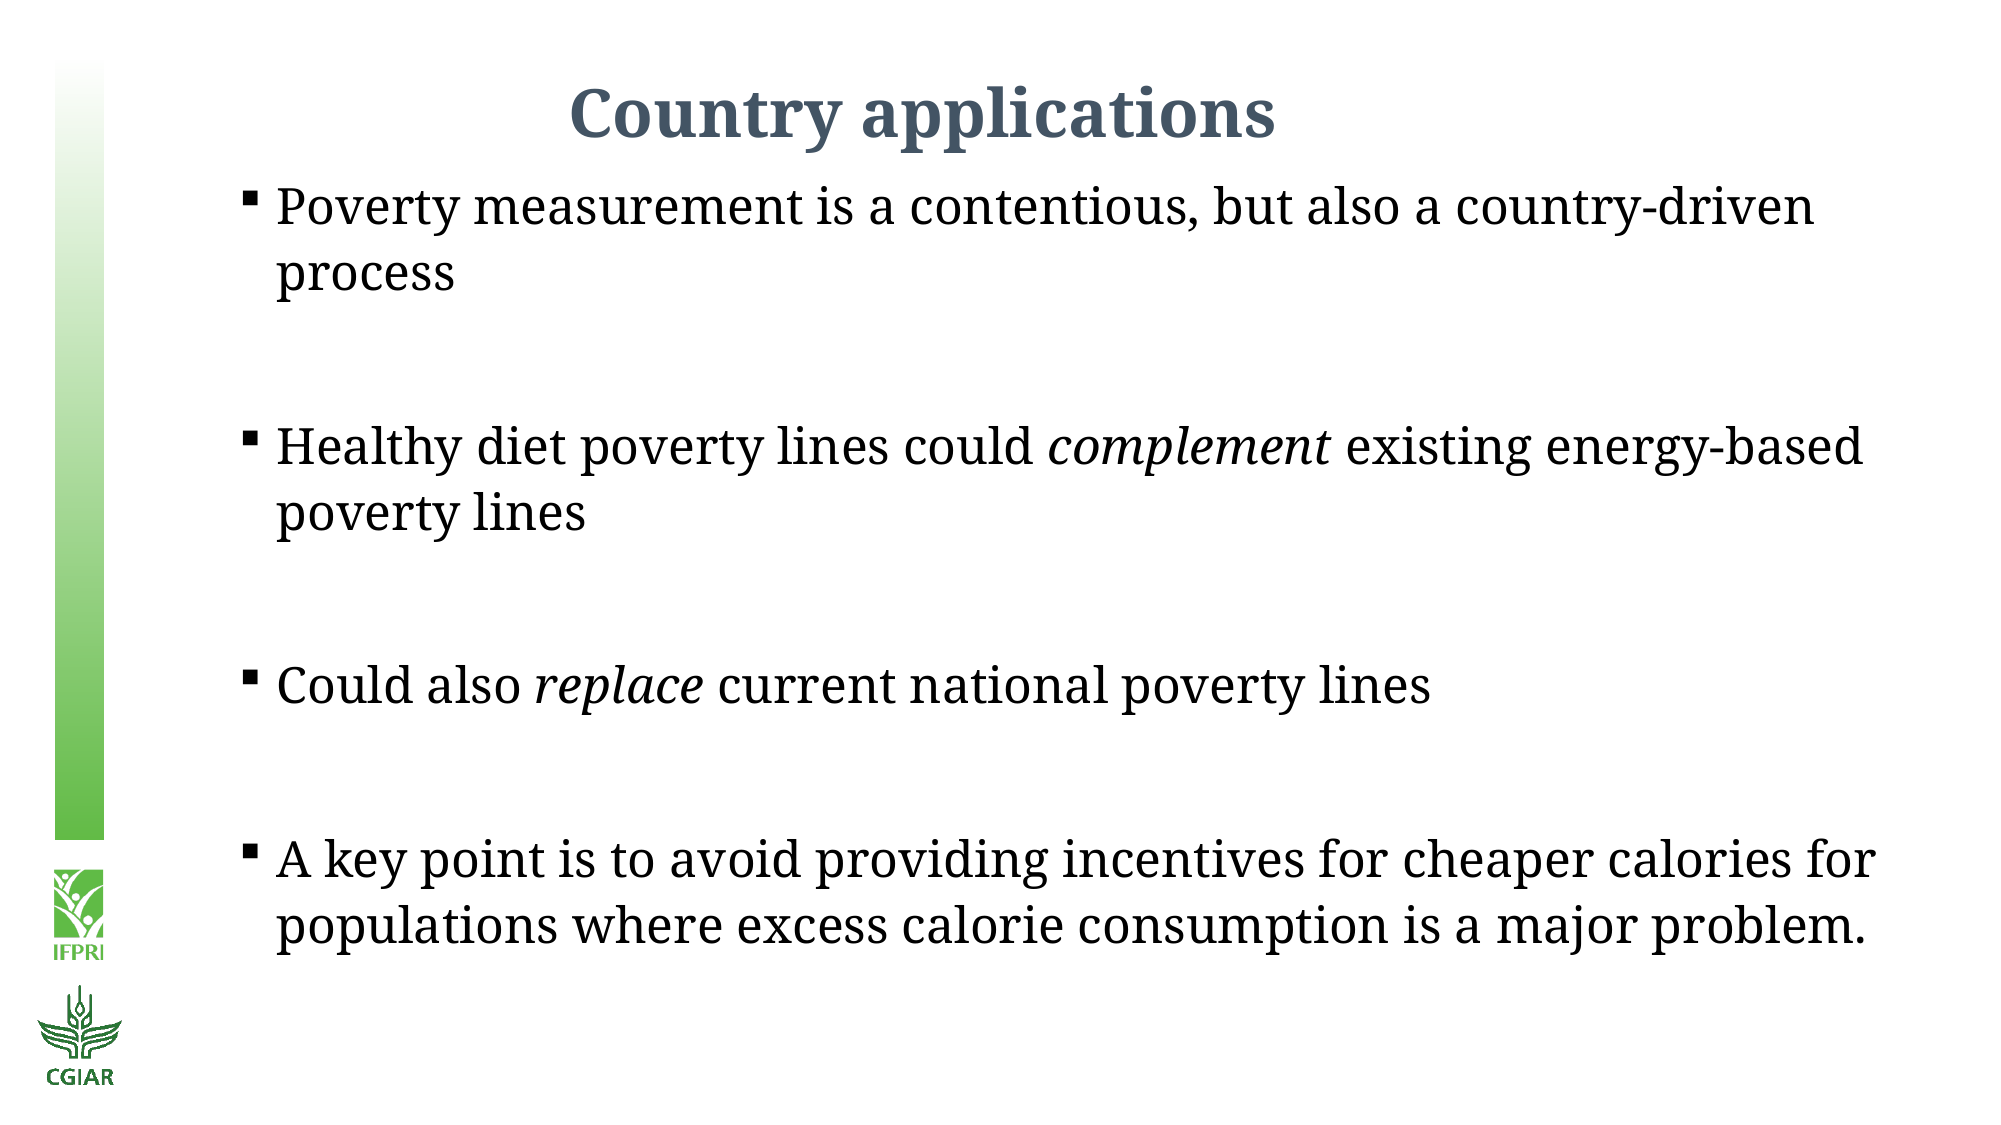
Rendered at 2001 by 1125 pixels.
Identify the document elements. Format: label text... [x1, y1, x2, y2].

title Country applications [223, 56, 1622, 175]
list Poverty measurement is a contentious, but also a country-driven process Healthy diet poverty lines could complement existing energy-based poverty lines Could also replace current national poverty lines A key point is to avoid providing incentives for cheaper calories for populations where excess calorie consumption is a major problem. [223, 161, 1959, 1011]
picture [37, 985, 122, 1085]
